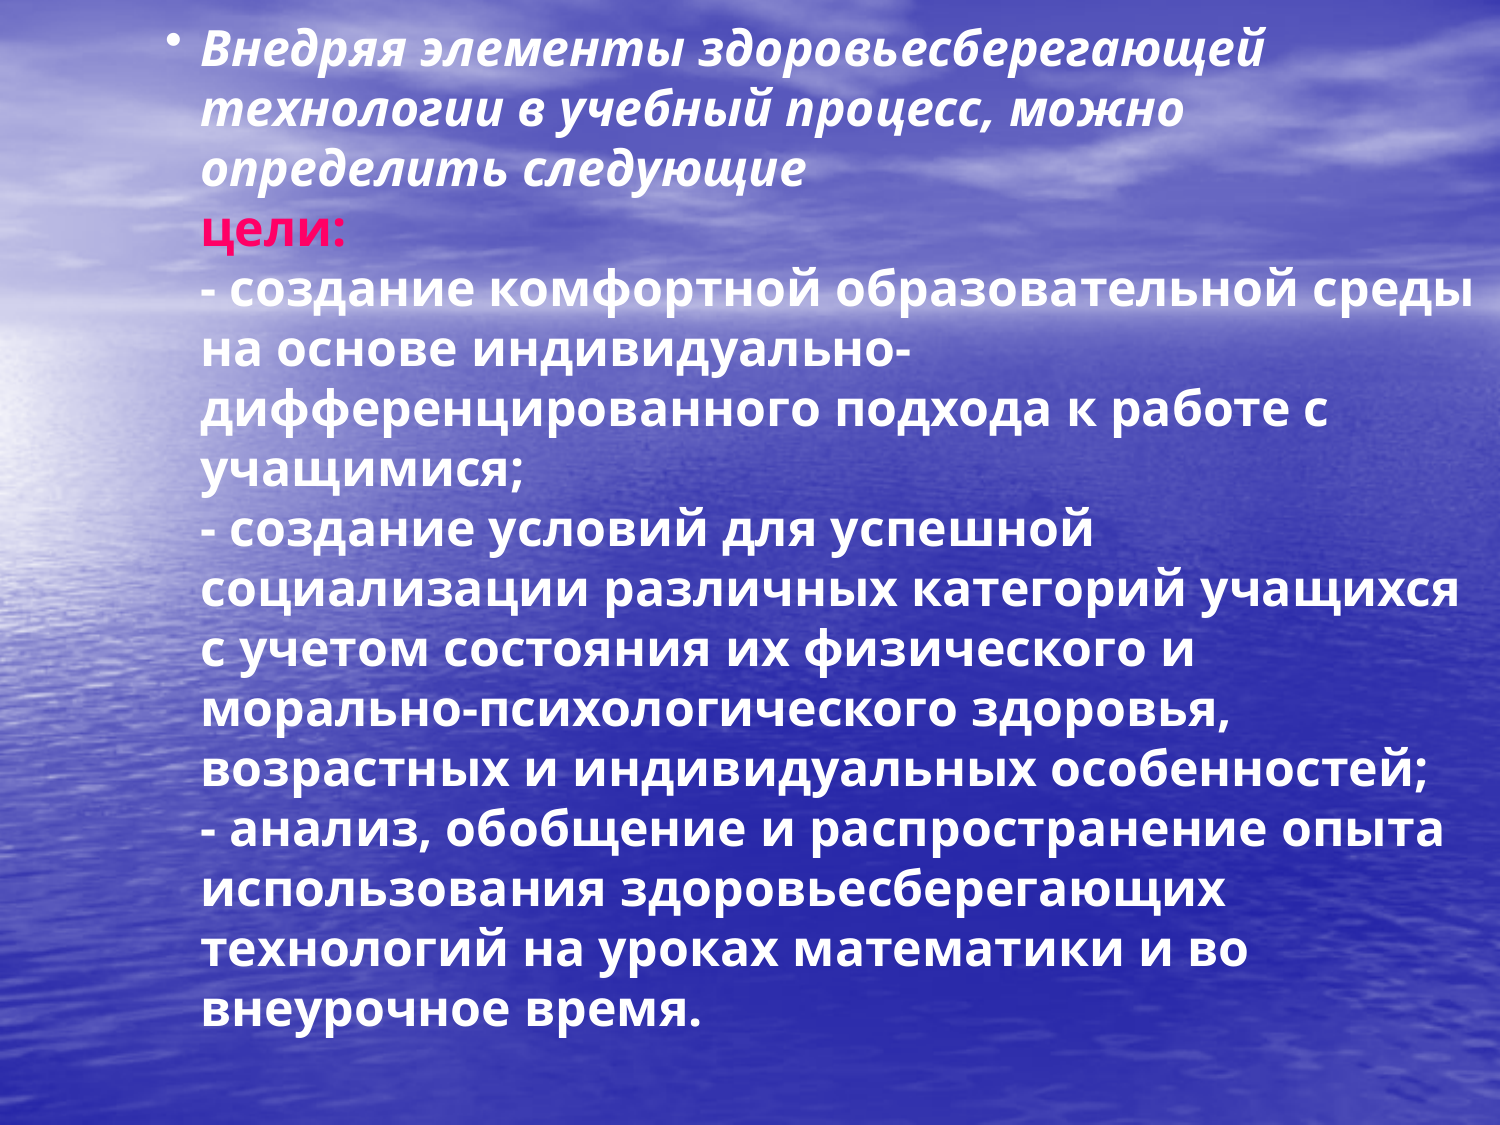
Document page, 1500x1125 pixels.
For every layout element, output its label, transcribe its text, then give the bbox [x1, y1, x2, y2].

title Внедряя элементы здоровьесберегающей технологии в учебный процесс, можно определить следующие цели: - создание комфортной образовательной среды на основе индивидуально-дифференцированного подхода к работе с учащимися; - создание условий для успешной социализации различных категорий учащихся с учетом состояния их физического и морально-психологического здоровья, возрастных и индивидуальных особенностей; - анализ, обобщение и распространение опыта использования здоровьесберегающих технологий на уроках математики и во внеурочное время. [149, 412, 1500, 640]
